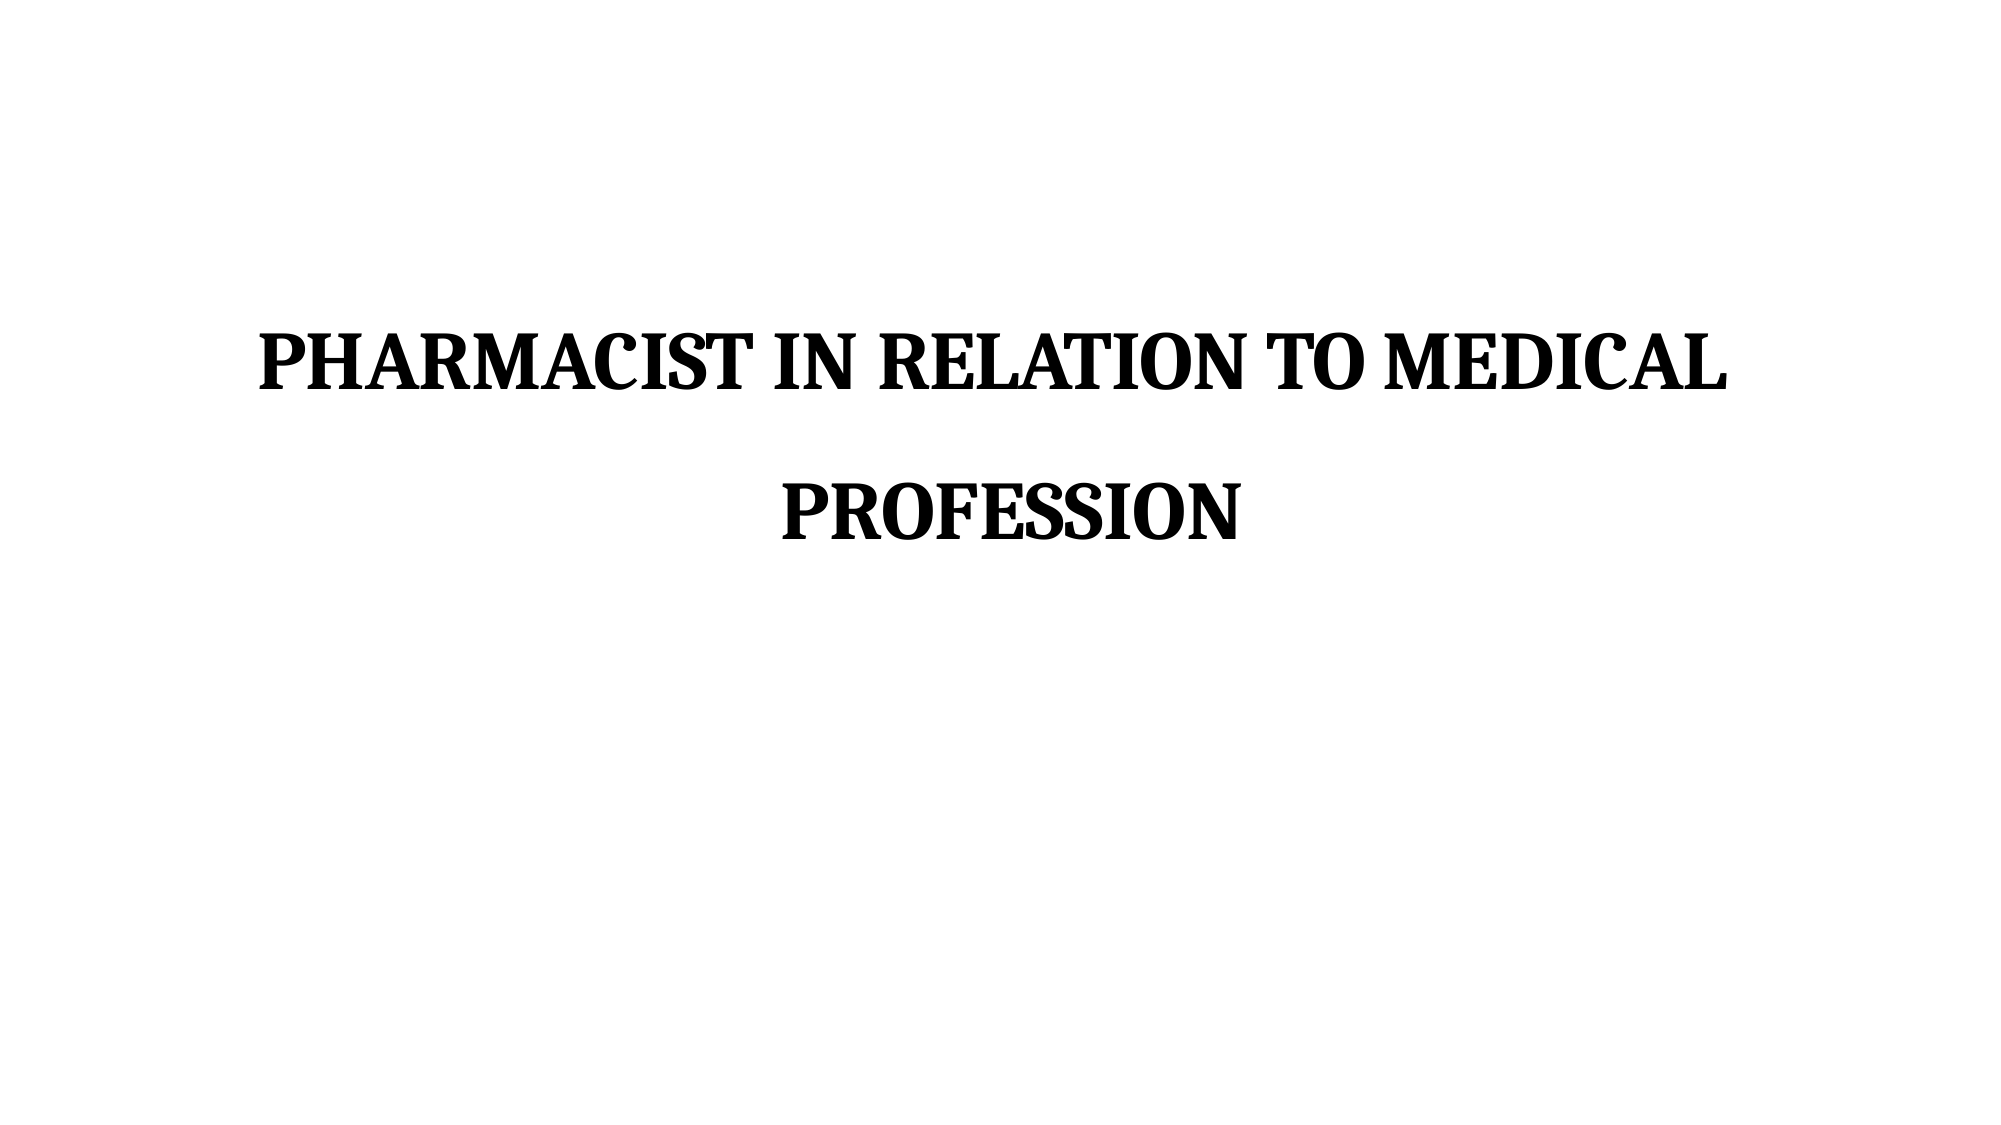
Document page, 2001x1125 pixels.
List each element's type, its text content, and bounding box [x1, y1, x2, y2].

title PHARMACIST IN RELATION TO MEDICAL PROFESSION [255, 254, 1792, 557]
